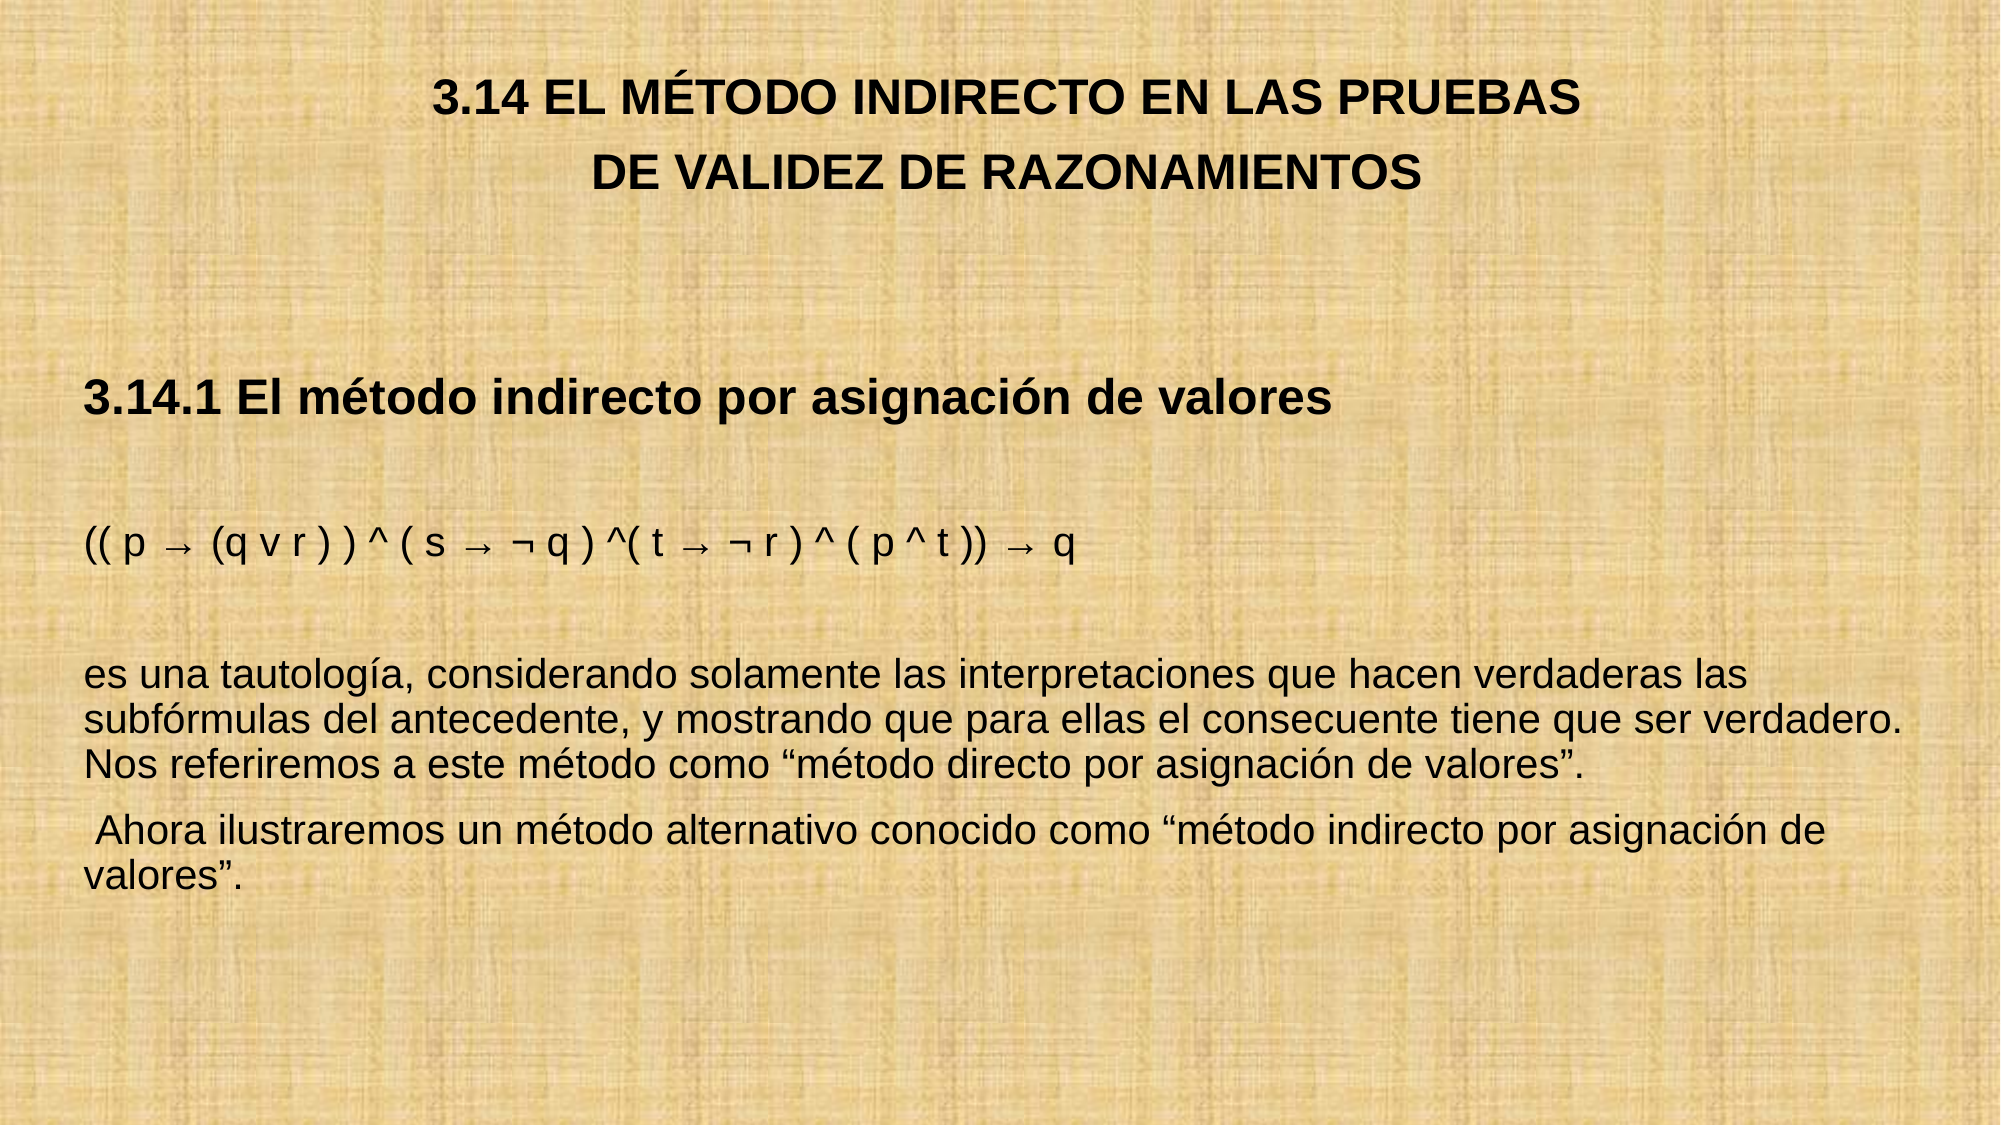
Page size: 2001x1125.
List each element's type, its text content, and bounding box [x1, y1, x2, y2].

subtitle 3.14 EL MÉTODO INDIRECTO EN LAS PRUEBAS DE VALIDEZ DE RAZONAMIENTOS 3.14.1 El método indirecto por asignación de valores (( p → (q v r ) ) ^ ( s → ¬ q ) ^( t → ¬ r ) ^ ( p ^ t )) → q es una tautología, considerando solamente las interpretaciones que hacen verdaderas las subfórmulas del antecedente, y mostrando que para ellas el consecuente tiene que ser verdadero. Nos referiremos a este método como “método directo por asignación de valores”. Ahora ilustraremos un método alternativo conocido como “método indirecto por asignación de valores”. [68, 64, 1946, 1125]
picture [0, 0, 2001, 1125]
